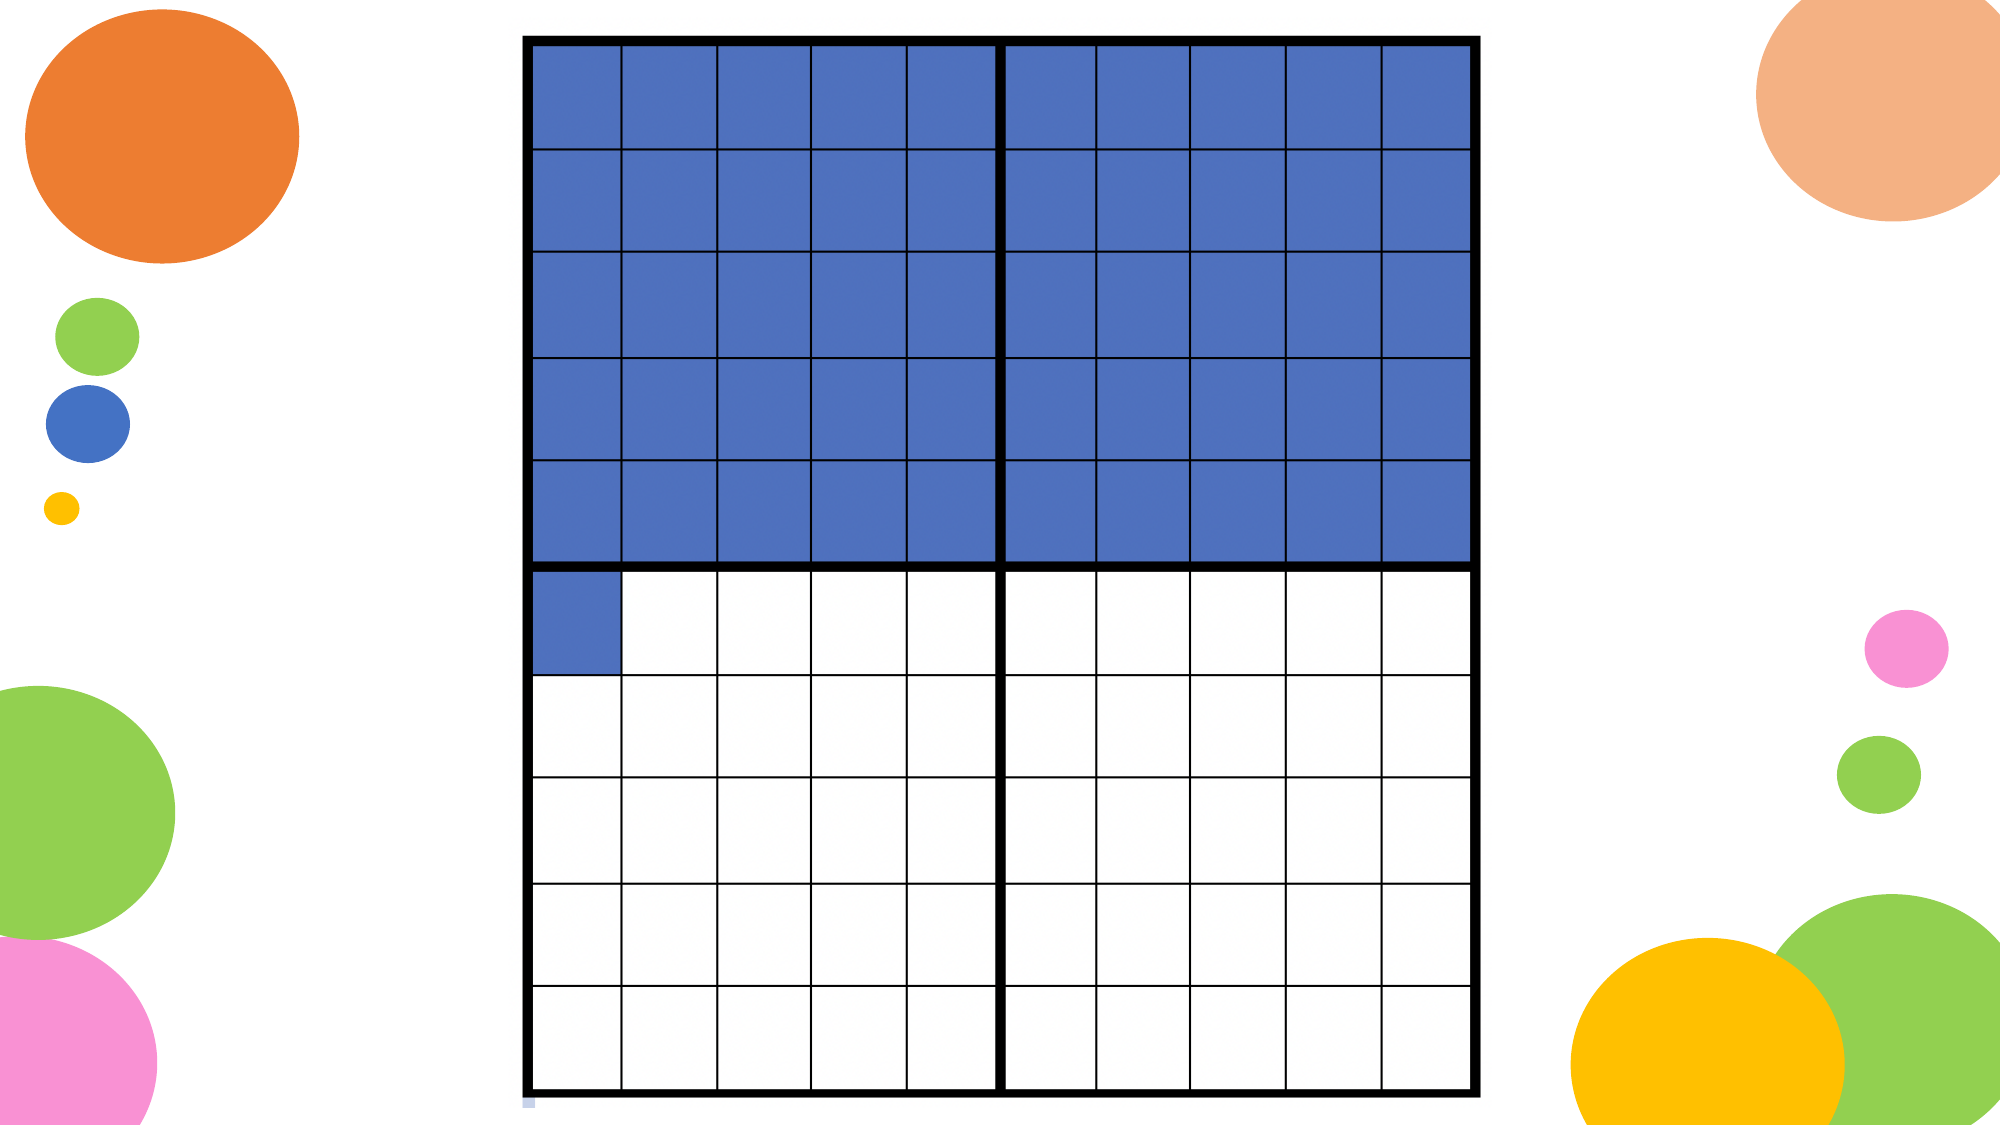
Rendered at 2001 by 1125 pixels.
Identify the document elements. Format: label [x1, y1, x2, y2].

text_box [25, 9, 300, 264]
text_box [1836, 735, 1922, 814]
text_box [1775, 894, 2000, 1125]
text_box [1864, 609, 1949, 688]
text_box [1756, 0, 2000, 222]
text_box [0, 936, 158, 1125]
text_box [0, 685, 176, 940]
text_box [43, 492, 80, 526]
picture [508, 17, 1492, 1108]
text_box [45, 385, 131, 464]
text_box [55, 297, 140, 376]
text_box [1570, 937, 1845, 1125]
